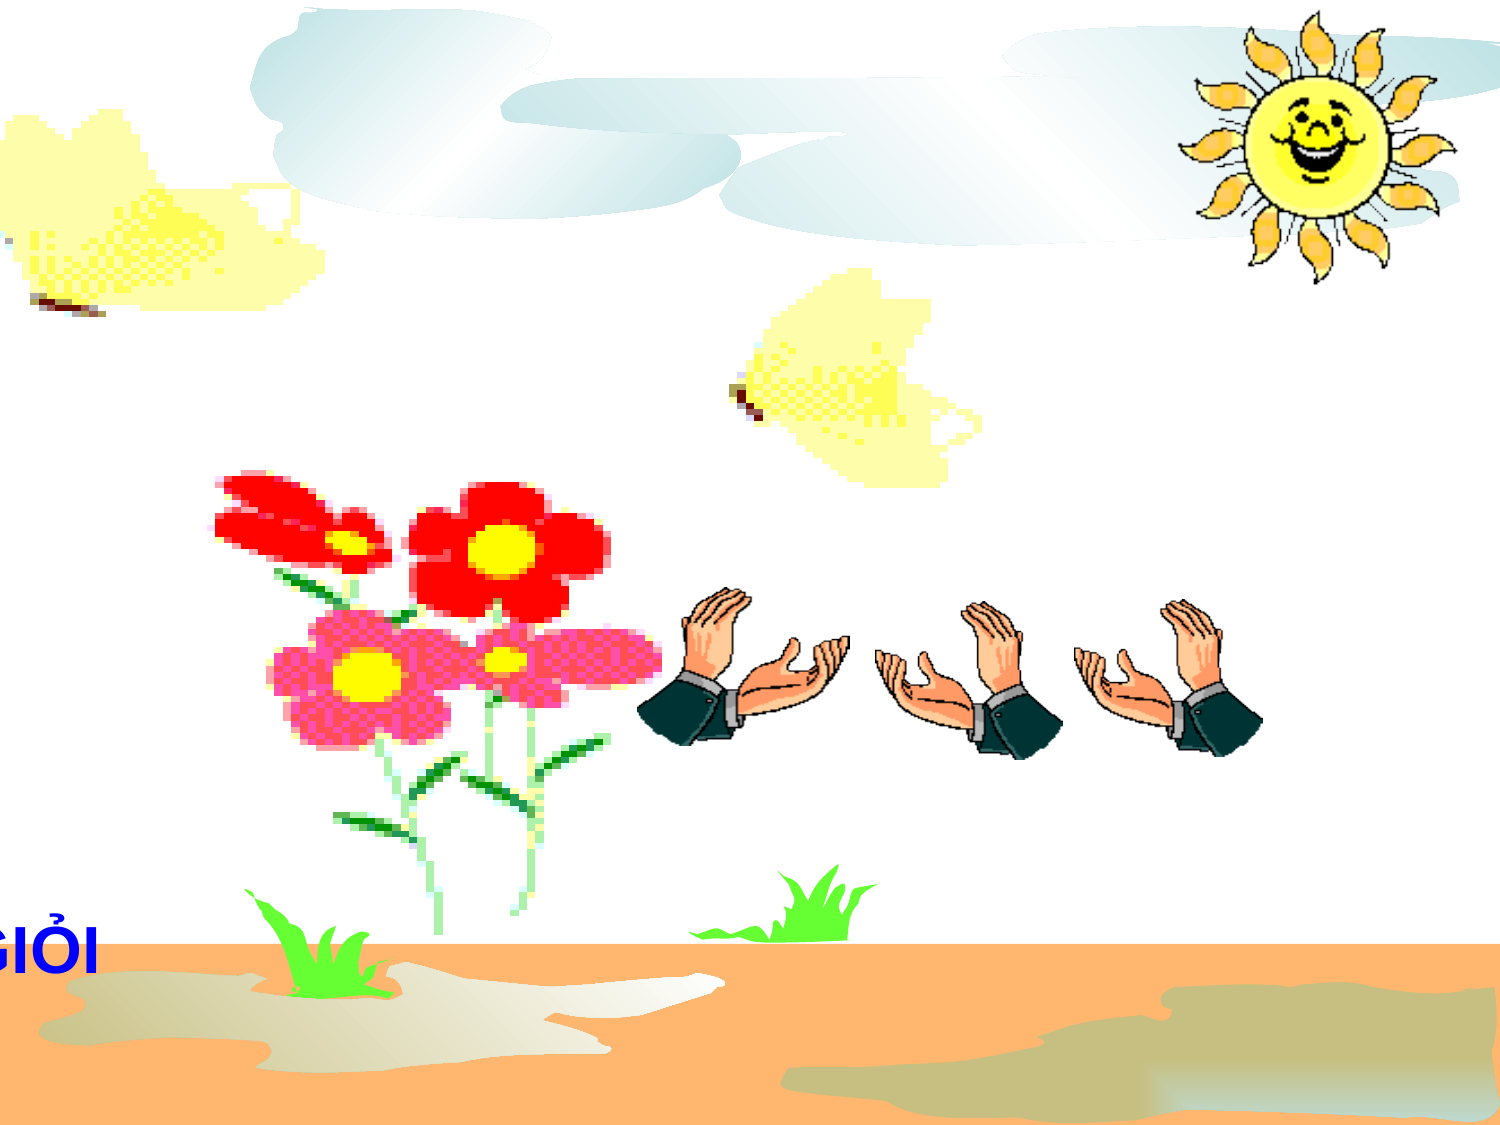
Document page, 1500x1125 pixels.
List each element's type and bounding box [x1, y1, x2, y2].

text_box [0, 6, 1500, 1125]
picture [1074, 598, 1263, 758]
picture [874, 601, 1063, 760]
picture [637, 587, 851, 746]
